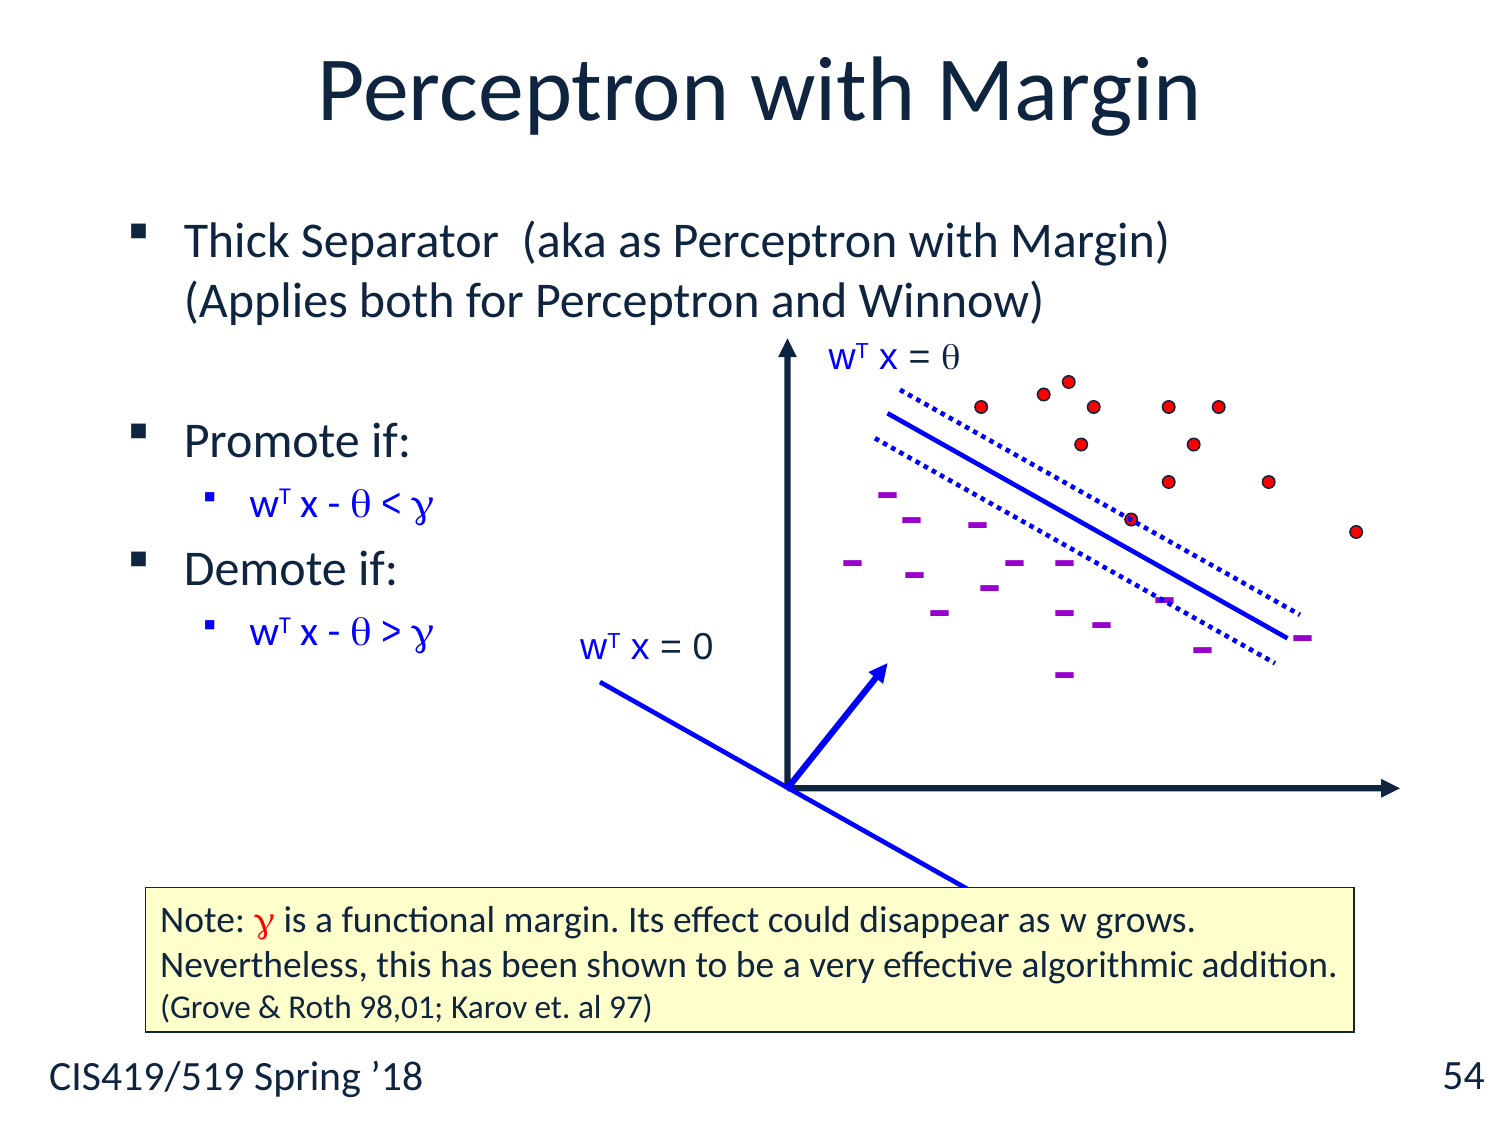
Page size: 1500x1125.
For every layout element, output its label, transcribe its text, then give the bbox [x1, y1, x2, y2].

list Thick Separator (aka as Perceptron with Margin) (Applies both for Perceptron and Winnow) Promote if: wT x -  <  Demote if: wT x -  >  [112, 200, 1388, 1018]
text_box Note:  is a functional margin. Its effect could disappear as w grows. Nevertheless, this has been shown to be a very effective algorithmic addition. (Grove & Roth 98,01; Karov et. al 97) [145, 887, 1355, 1033]
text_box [563, 324, 1401, 895]
slide_number 54 [1149, 1042, 1500, 1103]
title Perceptron with Margin [112, 5, 1388, 163]
